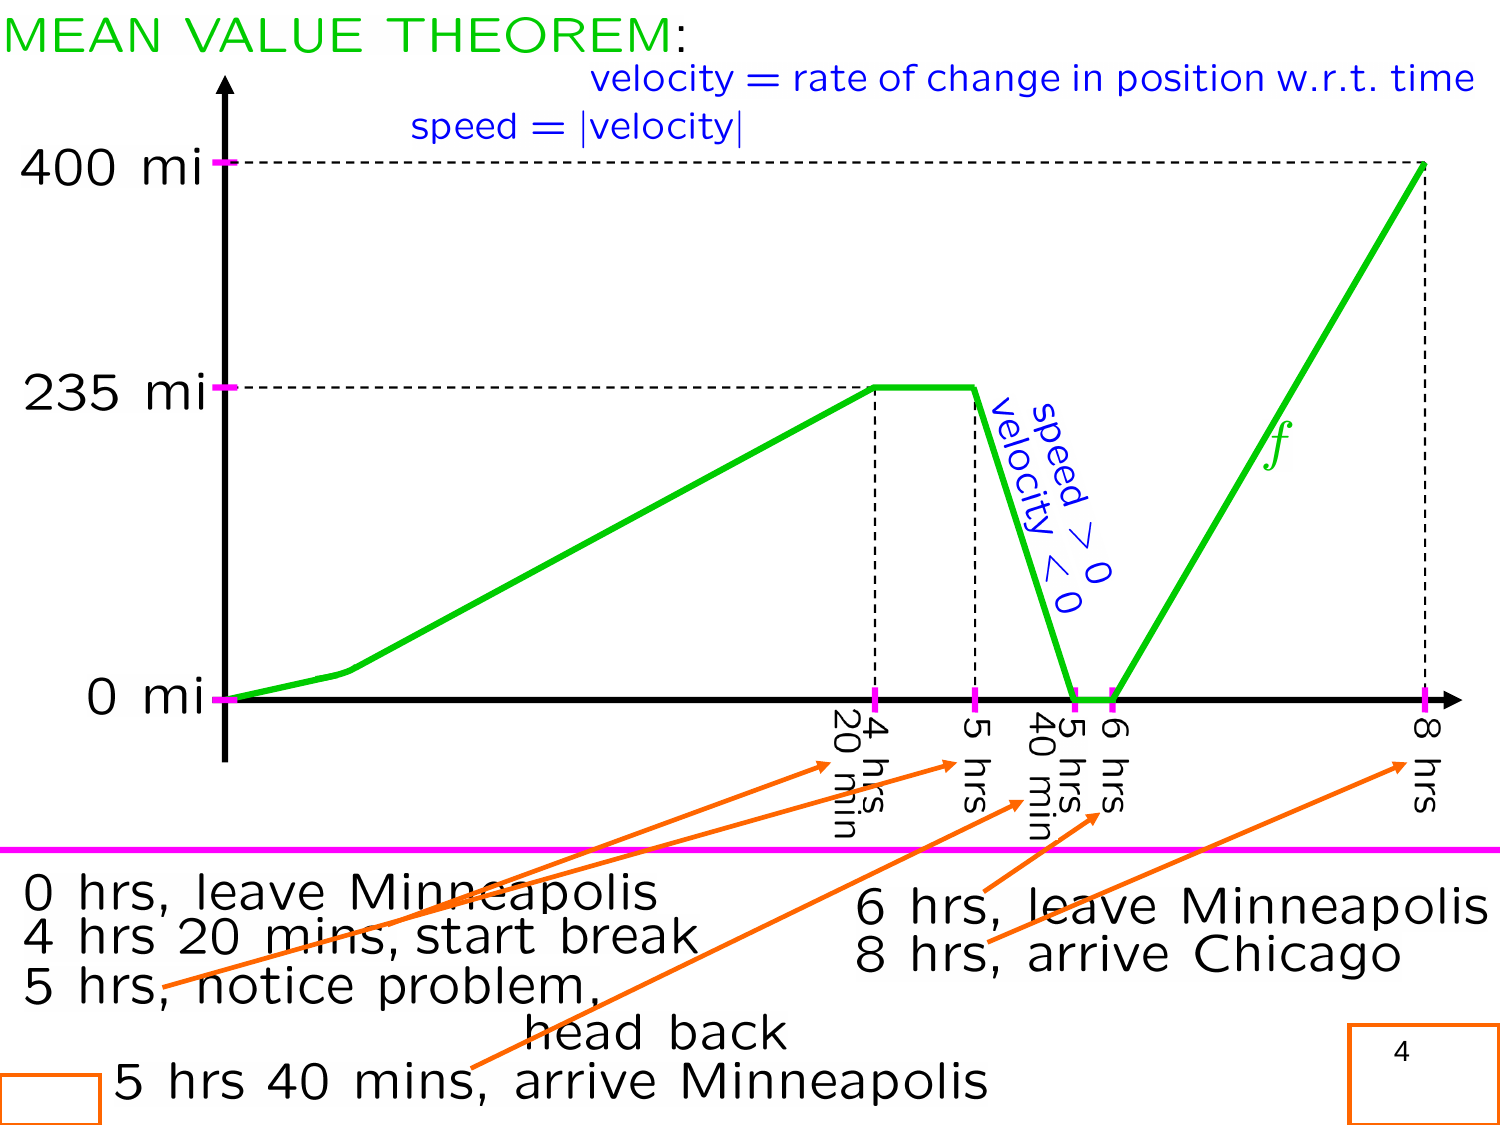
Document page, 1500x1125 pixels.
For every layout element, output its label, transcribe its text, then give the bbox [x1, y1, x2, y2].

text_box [939, 464, 1165, 536]
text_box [1099, 687, 1131, 813]
picture [87, 674, 204, 718]
text_box [218, 75, 232, 161]
picture [412, 109, 742, 151]
picture [5, 15, 685, 55]
picture [24, 966, 788, 1051]
text_box [0, 1074, 100, 1125]
text_box [1447, 693, 1463, 707]
picture [855, 887, 1488, 983]
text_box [1027, 687, 1088, 841]
picture [24, 873, 701, 963]
picture [24, 370, 204, 413]
picture [21, 145, 201, 188]
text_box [831, 822, 891, 838]
text_box [1349, 1025, 1500, 1125]
slide_number 4 [1074, 1024, 1425, 1103]
picture [589, 62, 1476, 99]
picture [113, 1062, 988, 1107]
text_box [224, 162, 1443, 813]
